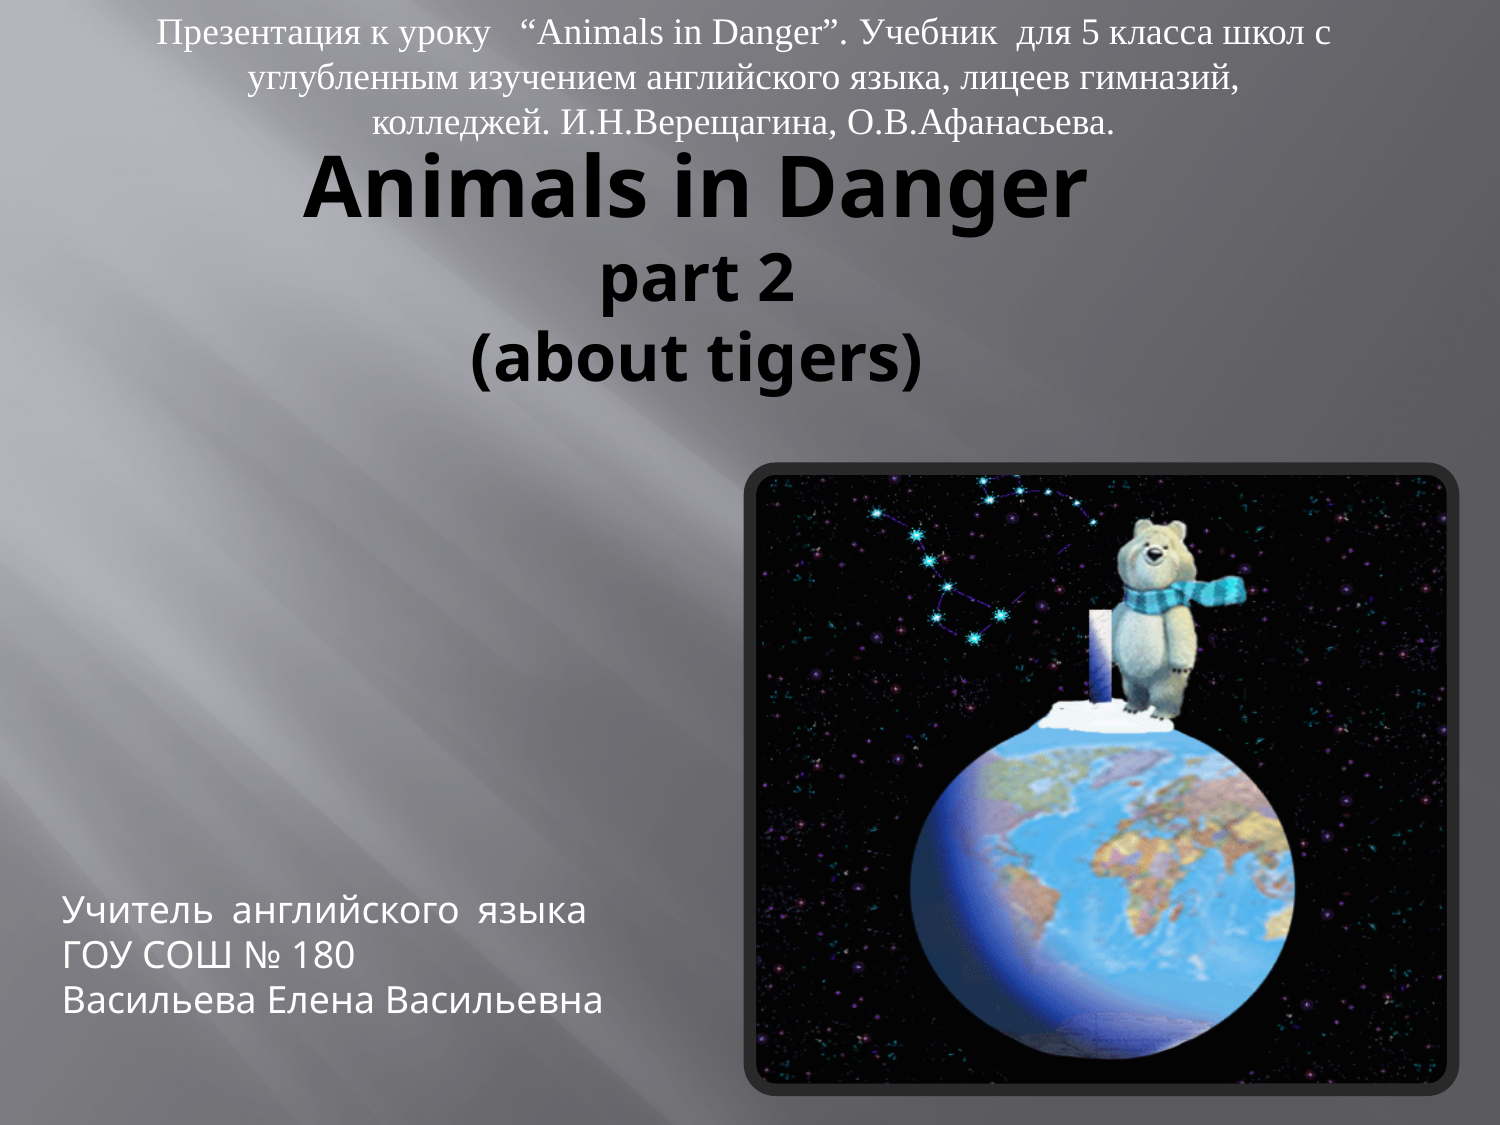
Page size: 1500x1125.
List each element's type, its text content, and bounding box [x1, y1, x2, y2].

picture [749, 468, 1454, 1091]
title Animals in Danger part 2 (about tigers) [0, 0, 1395, 528]
text_box Презентация к уроку “Animals in Danger”. Учебник для 5 класса школ с углубленным изучением английского языка, лицеев гимназий, колледжей. И.Н.Верещагина, О.В.Афанасьева. [140, 0, 1348, 150]
text_box Учитель английского языка ГОУ СОШ № 180 Васильева Елена Васильевна [46, 878, 657, 1029]
